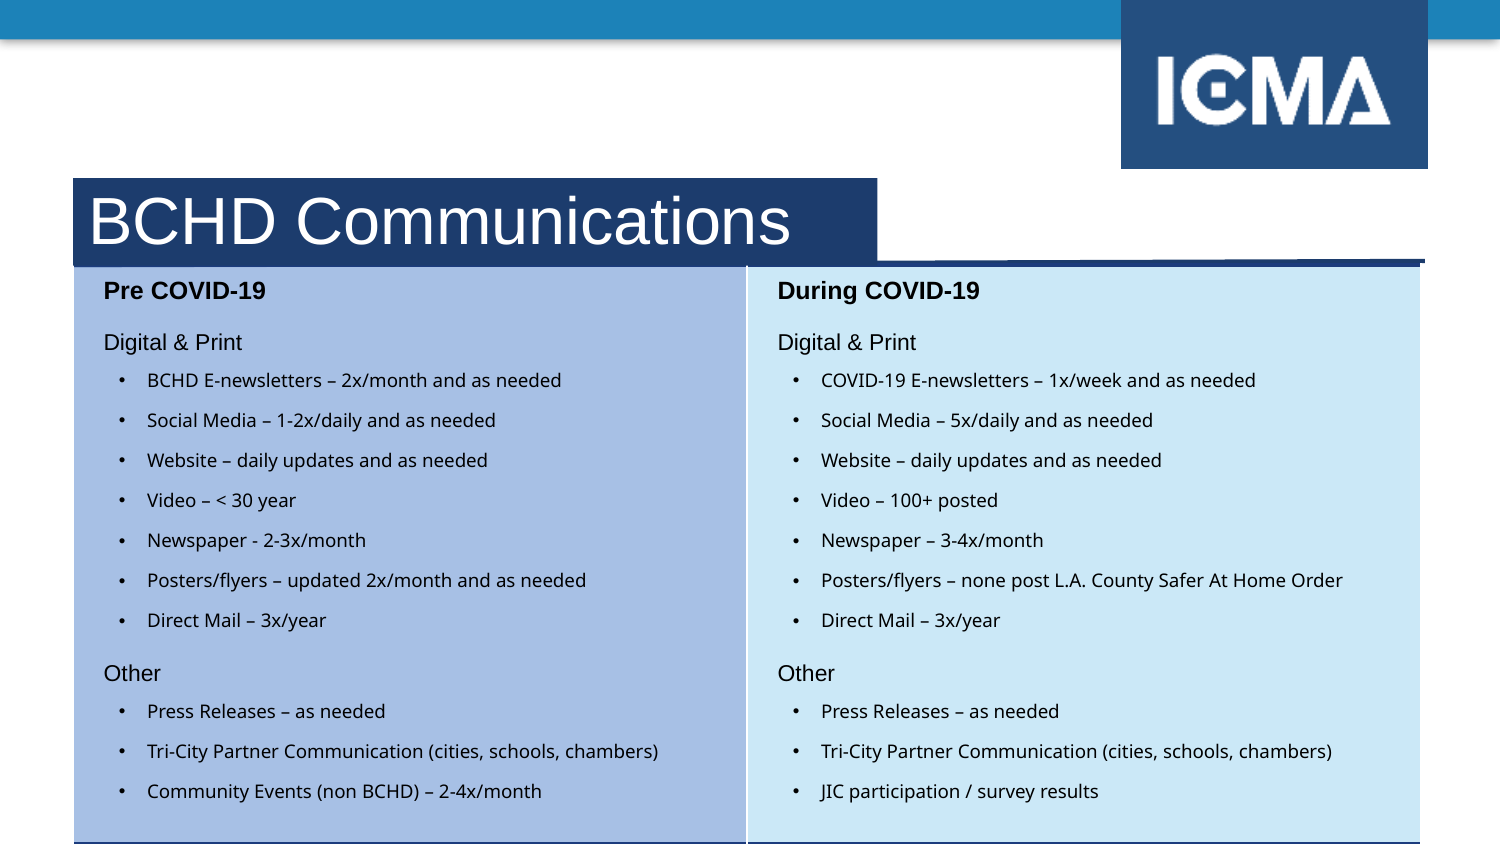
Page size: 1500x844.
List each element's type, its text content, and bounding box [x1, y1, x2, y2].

table_header During COVID-19 Digital & Print COVID-19 E-newsletters – 1x/week and as needed Social Media – 5x/daily and as needed Website – daily updates and as needed Video – 100+ posted Newspaper – 3-4x/month Posters/flyers – none post L.A. County Safer At Home Order Direct Mail – 3x/year Other Press Releases – as needed Tri-City Partner Communication (cities, schools, chambers) JIC participation / survey results [748, 267, 1420, 842]
table_header Pre COVID-19 Digital & Print BCHD E-newsletters – 2x/month and as needed Social Media – 1-2x/daily and as needed Website – daily updates and as needed Video – < 30 year Newspaper - 2-3x/month Posters/flyers – updated 2x/month and as needed Direct Mail – 3x/year Other Press Releases – as needed Tri-City Partner Communication (cities, schools, chambers) Community Events (non BCHD) – 2-4x/month [74, 267, 746, 842]
list BCHD Communications [73, 178, 878, 266]
picture [1121, 0, 1428, 169]
